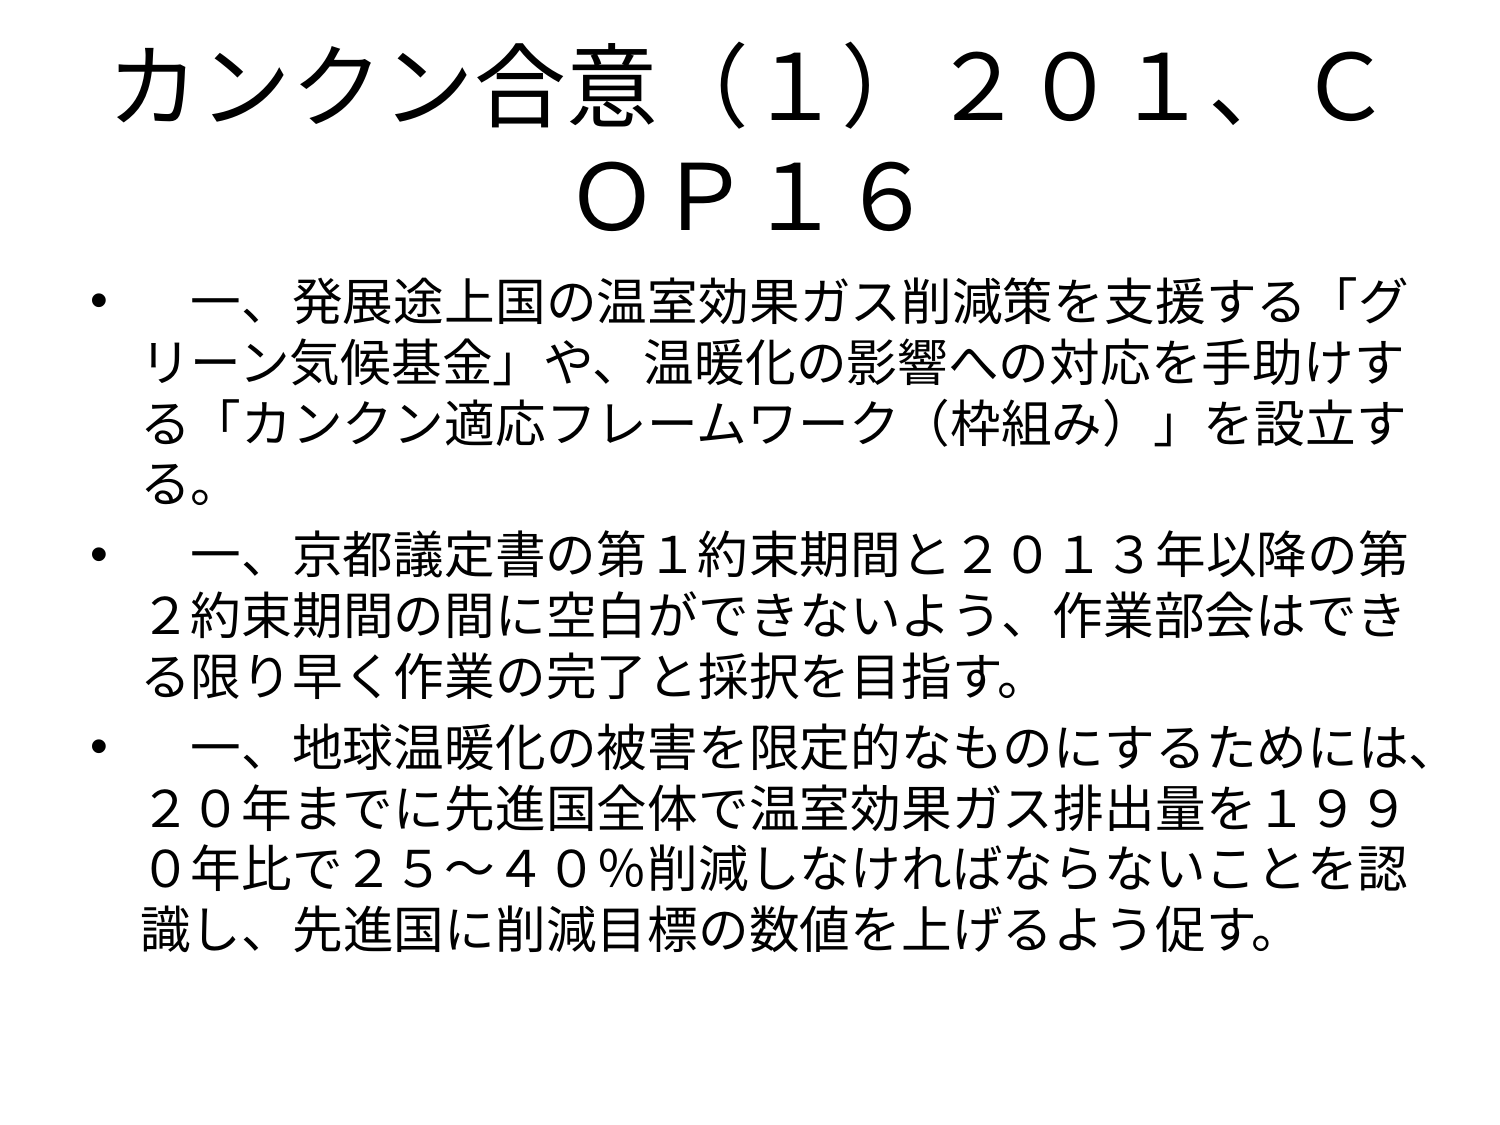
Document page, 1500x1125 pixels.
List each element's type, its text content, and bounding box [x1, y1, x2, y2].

list 一、発展途上国の温室効果ガス削減策を支援する「グリーン気候基金」や、温暖化の影響への対応を手助けする「カンクン適応フレームワーク（枠組み）」を設立する。 一、京都議定書の第１約束期間と２０１３年以降の第２約束期間の間に空白ができないよう、作業部会はできる限り早く作業の完了と採択を目指す。 一、地球温暖化の被害を限定的なものにするためには、２０年までに先進国全体で温室効果ガス排出量を１９９０年比で２５～４０％削減しなければならないことを認識し、先進国に削減目標の数値を上げるよう促す。 [75, 262, 1425, 1005]
title カンクン合意（１）２０１、ＣＯＰ１６ [75, 45, 1425, 233]
